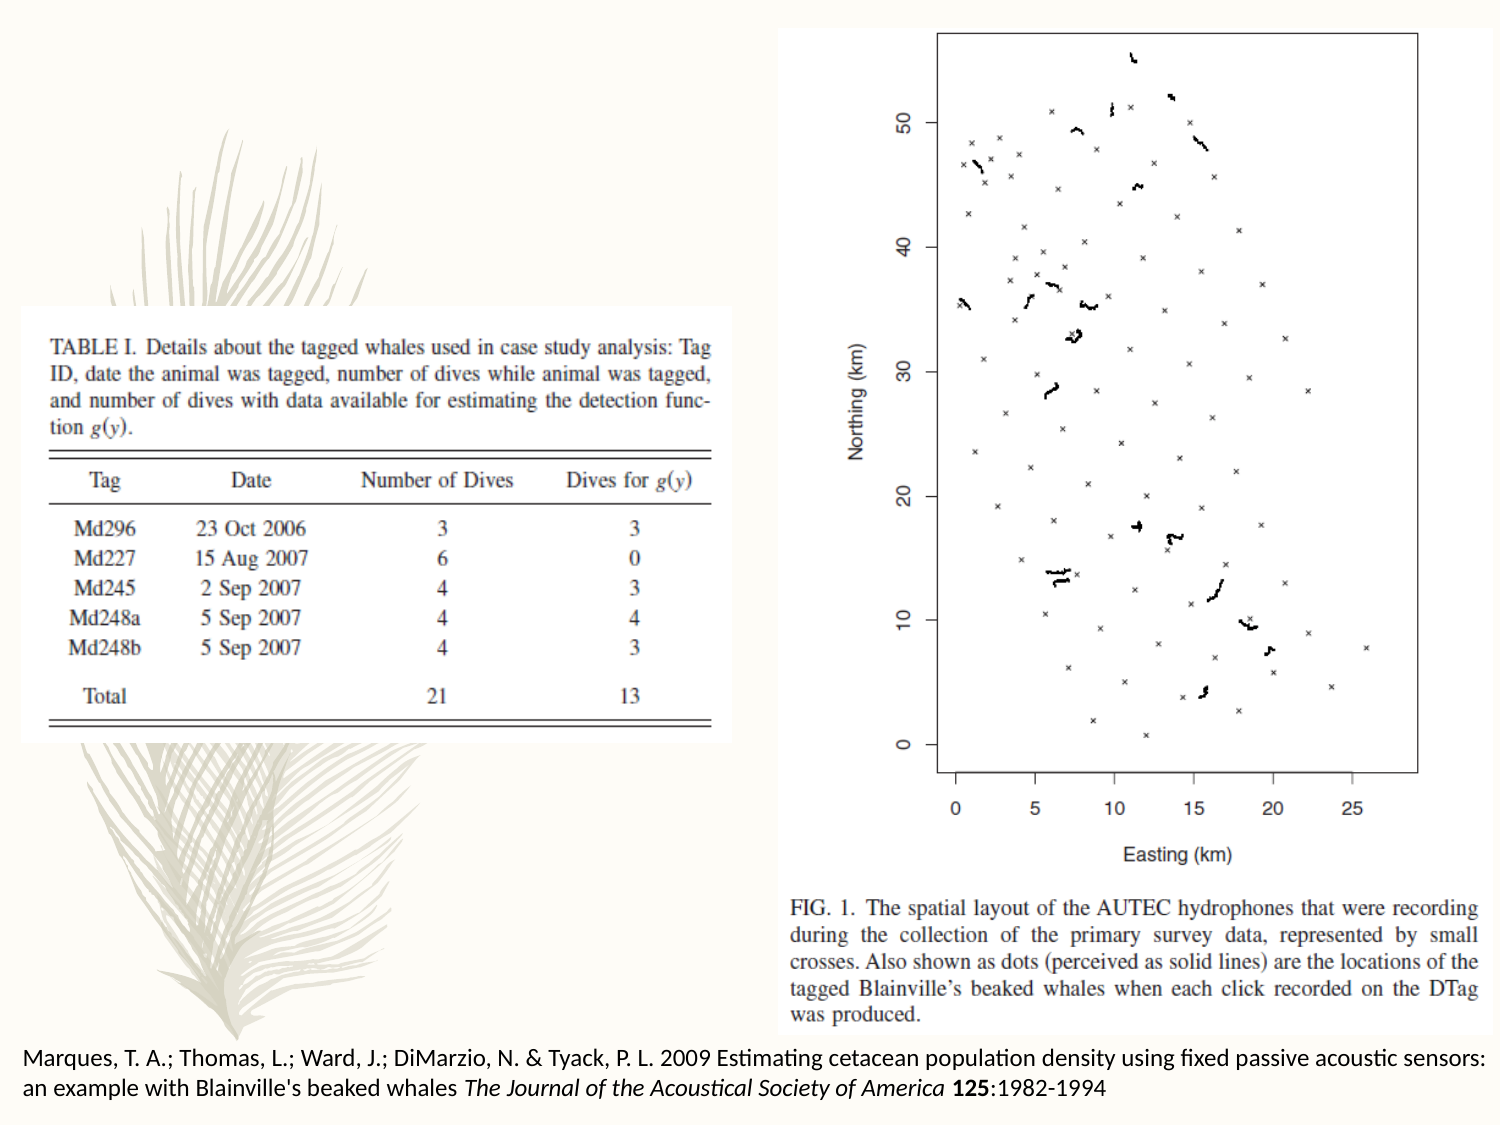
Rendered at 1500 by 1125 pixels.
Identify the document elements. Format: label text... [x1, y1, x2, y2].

picture [21, 306, 732, 744]
picture [777, 28, 1493, 1035]
text_box Marques, T. A.; Thomas, L.; Ward, J.; DiMarzio, N. & Tyack, P. L. 2009 Estimating cetacean population density using fixed passive acoustic sensors: an example with Blainville's beaked whales The Journal of the Acoustical Society of America 125:1982-1994 [7, 1034, 1500, 1109]
